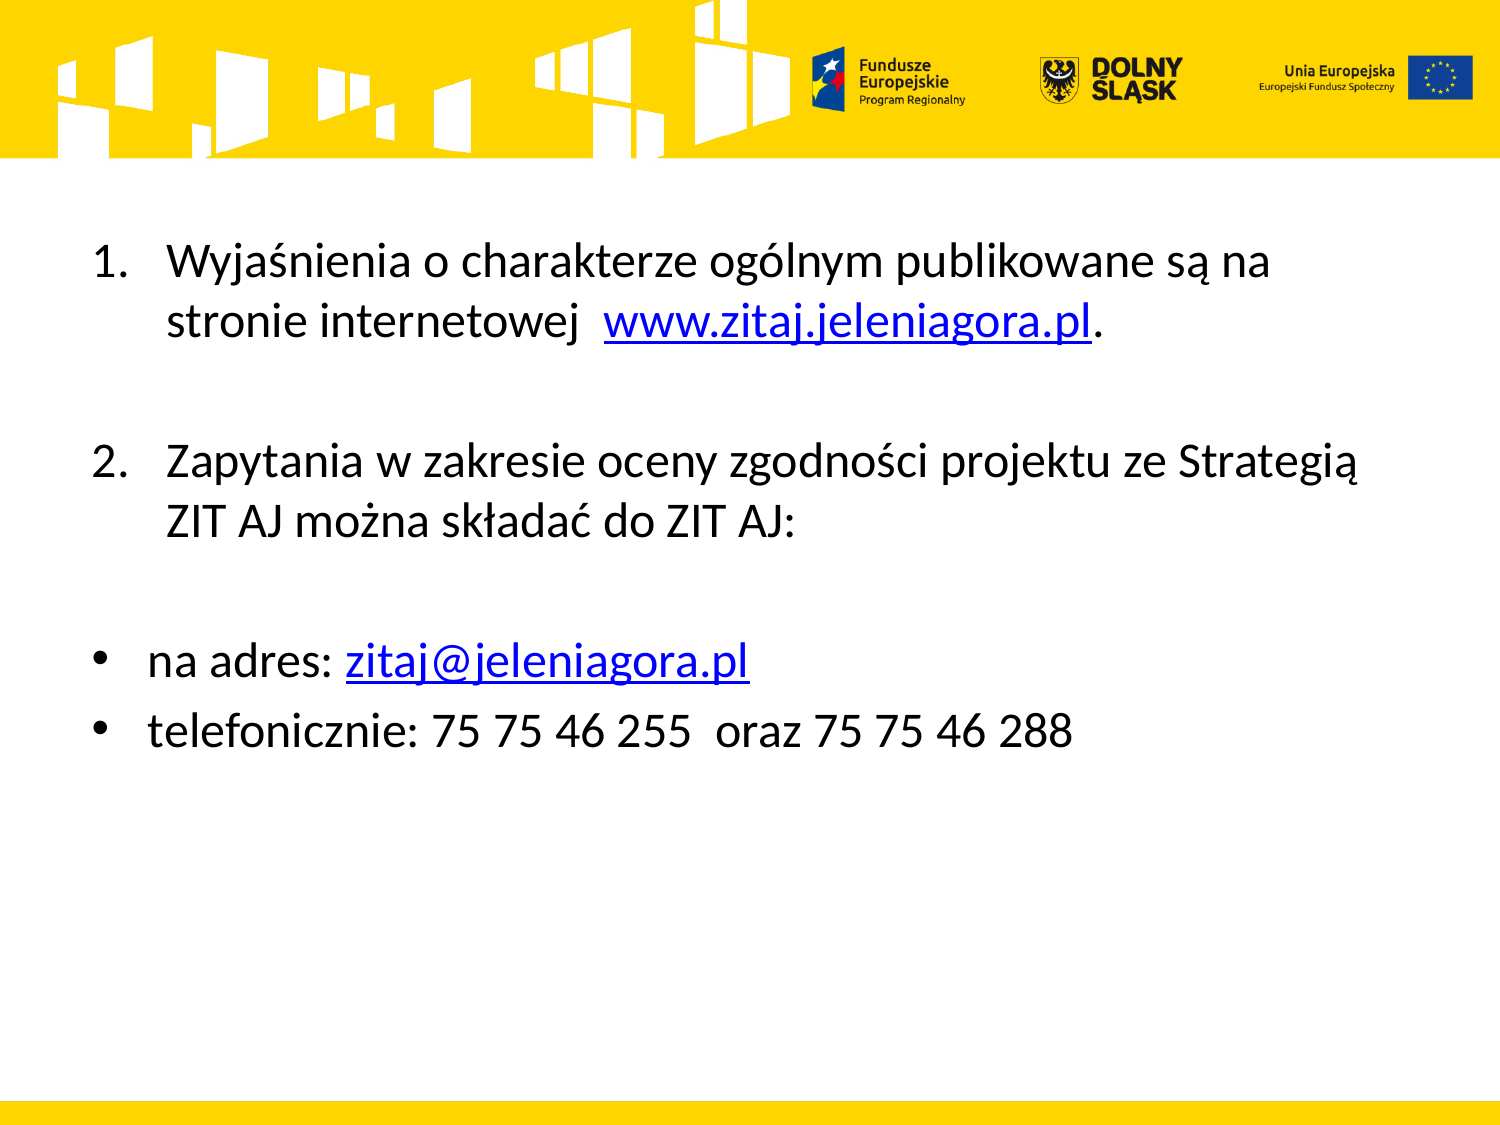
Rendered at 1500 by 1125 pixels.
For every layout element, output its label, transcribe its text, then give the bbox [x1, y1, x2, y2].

picture [0, 0, 1500, 1125]
list Wyjaśnienia o charakterze ogólnym publikowane są na stronie internetowej www.zitaj.jeleniagora.pl. Zapytania w zakresie oceny zgodności projektu ze Strategią ZIT AJ można składać do ZIT AJ: na adres: zitaj@jeleniagora.pl telefonicznie: 75 75 46 255 oraz 75 75 46 288 [76, 219, 1427, 963]
